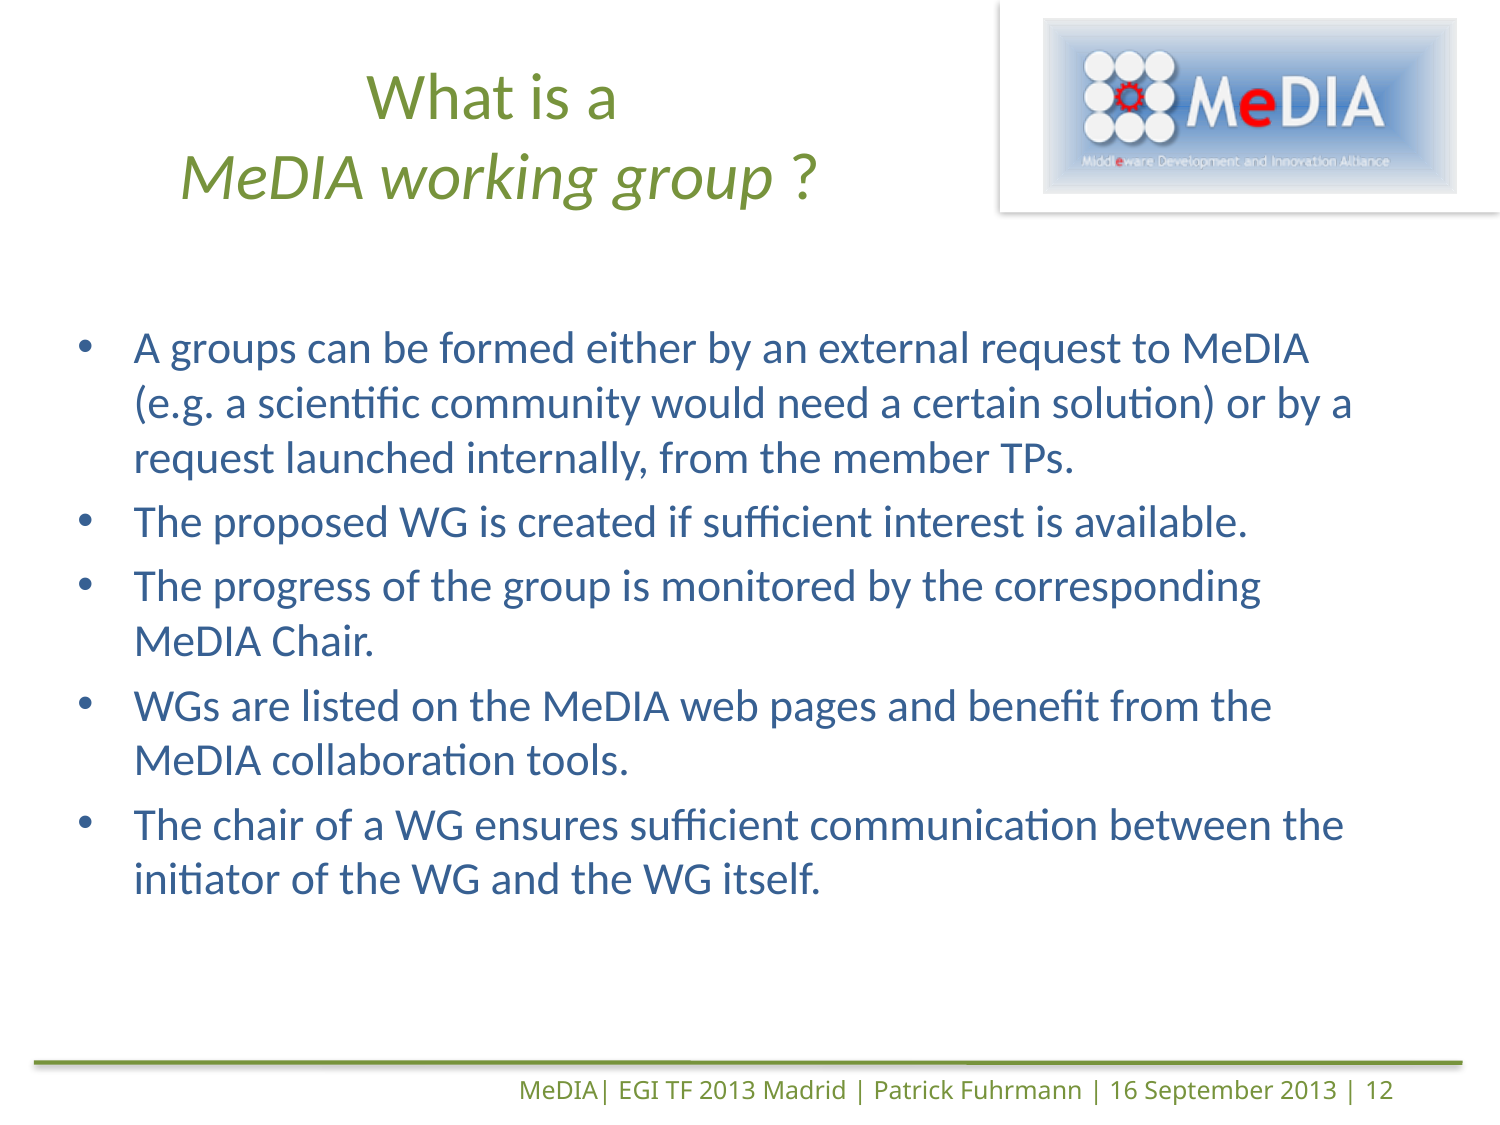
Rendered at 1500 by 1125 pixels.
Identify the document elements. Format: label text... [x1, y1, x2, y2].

title What is a MeDIA working group ? [0, 45, 1175, 233]
list A groups can be formed either by an external request to MeDIA (e.g. a scientific community would need a certain solution) or by a request launched internally, from the member TPs. The proposed WG is created if sufficient interest is available. The progress of the group is monitored by the corresponding MeDIA Chair. WGs are listed on the MeDIA web pages and benefit from the MeDIA collaboration tools. The chair of a WG ensures sufficient communication between the initiator of the WG and the WG itself. [62, 310, 1388, 936]
picture [1074, 37, 1429, 188]
